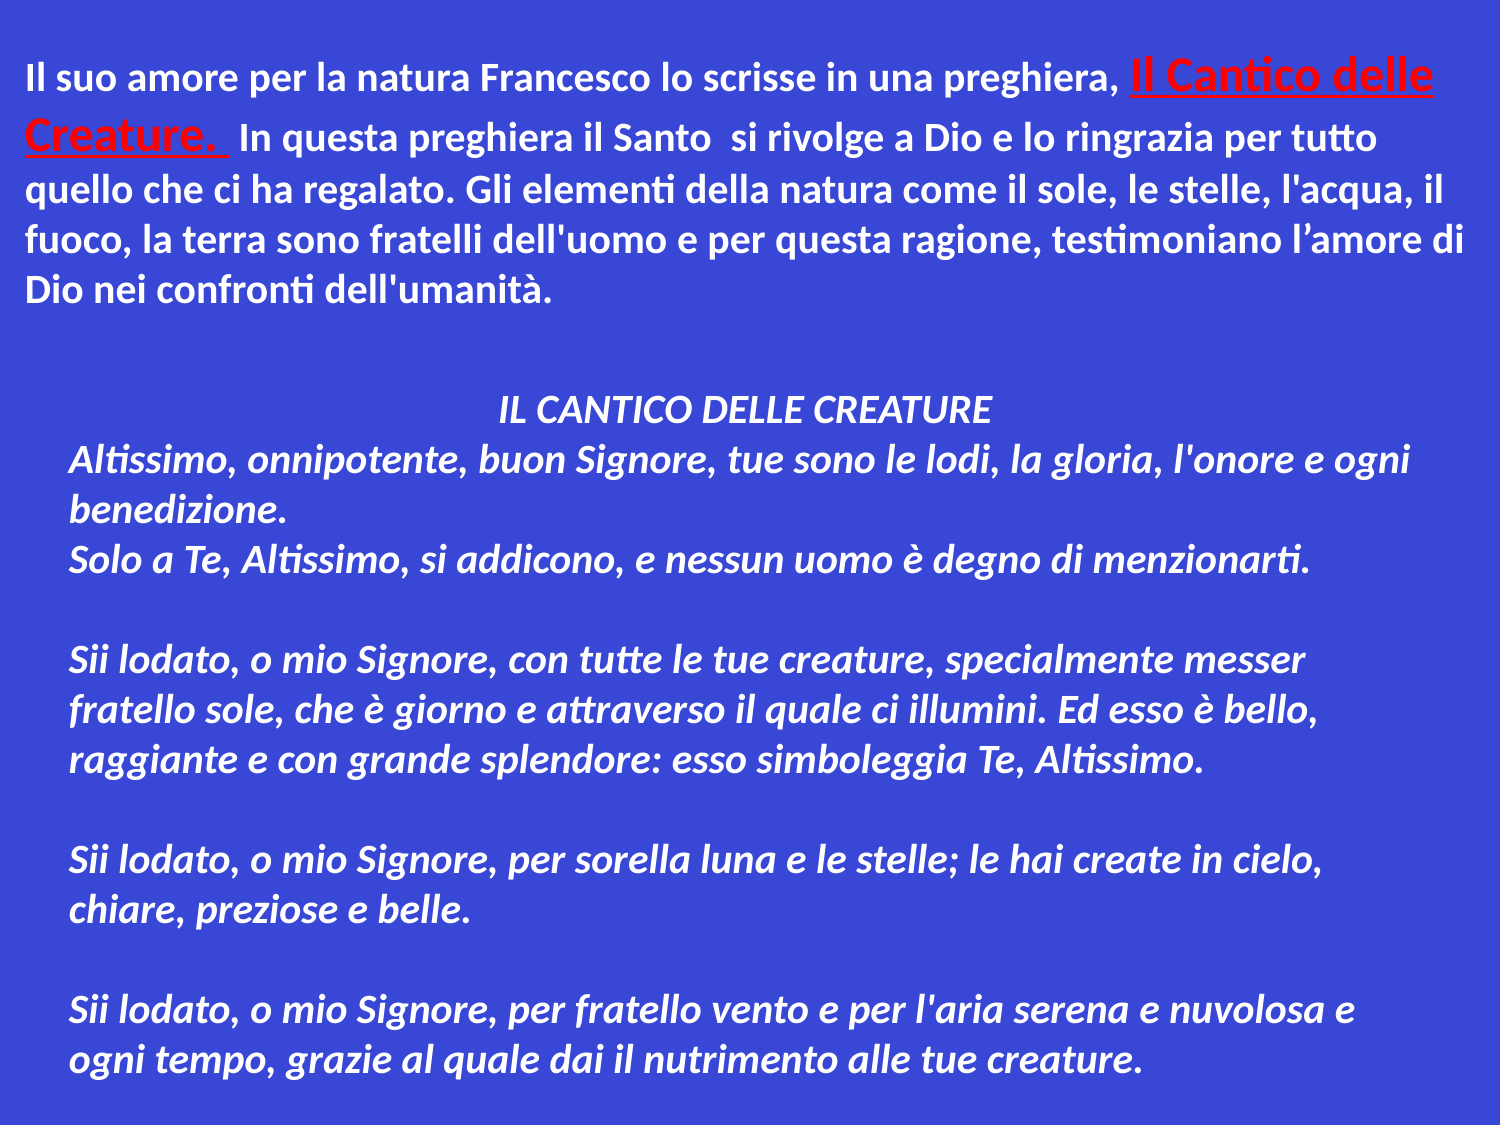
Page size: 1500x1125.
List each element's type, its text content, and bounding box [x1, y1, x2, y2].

text_box IL CANTICO DELLE CREATURE Altissimo, onnipotente, buon Signore, tue sono le lodi, la gloria, l'onore e ogni benedizione. Solo a Te, Altissimo, si addicono, e nessun uomo è degno di menzionarti. Sii lodato, o mio Signore, con tutte le tue creature, specialmente messer fratello sole, che è giorno e attraverso il quale ci illumini. Ed esso è bello, raggiante e con grande splendore: esso simboleggia Te, Altissimo. Sii lodato, o mio Signore, per sorella luna e le stelle; le hai create in cielo, chiare, preziose e belle. Sii lodato, o mio Signore, per fratello vento e per l'aria serena e nuvolosa e ogni tempo, grazie al quale dai il nutrimento alle tue creature. [54, 323, 1437, 1125]
text_box Il suo amore per la natura Francesco lo scrisse in una preghiera, Il Cantico delle Creature. In questa preghiera il Santo si rivolge a Dio e lo ringrazia per tutto quello che ci ha regalato. Gli elementi della natura come il sole, le stelle, l'acqua, il fuoco, la terra sono fratelli dell'uomo e per questa ragione, testimoniano l’amore di Dio nei confronti dell'umanità. [9, 34, 1481, 320]
